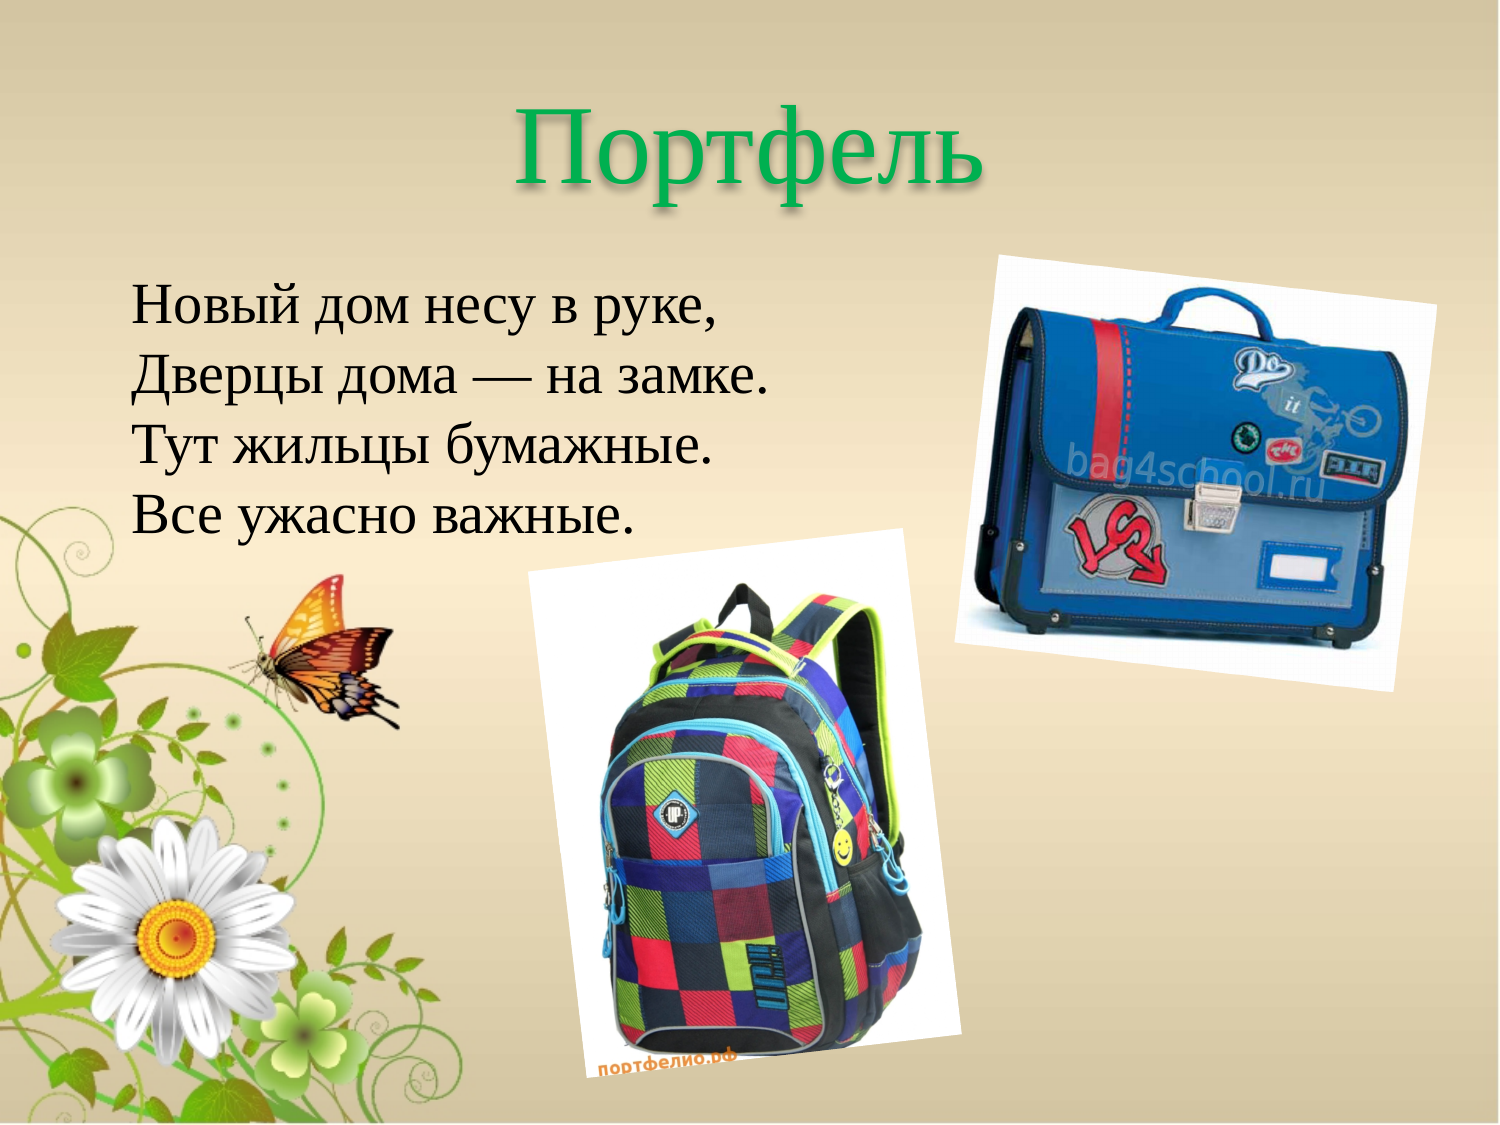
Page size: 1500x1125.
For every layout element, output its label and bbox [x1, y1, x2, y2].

list [0, 0, 1500, 1125]
picture [555, 547, 934, 1059]
picture [974, 278, 1416, 668]
